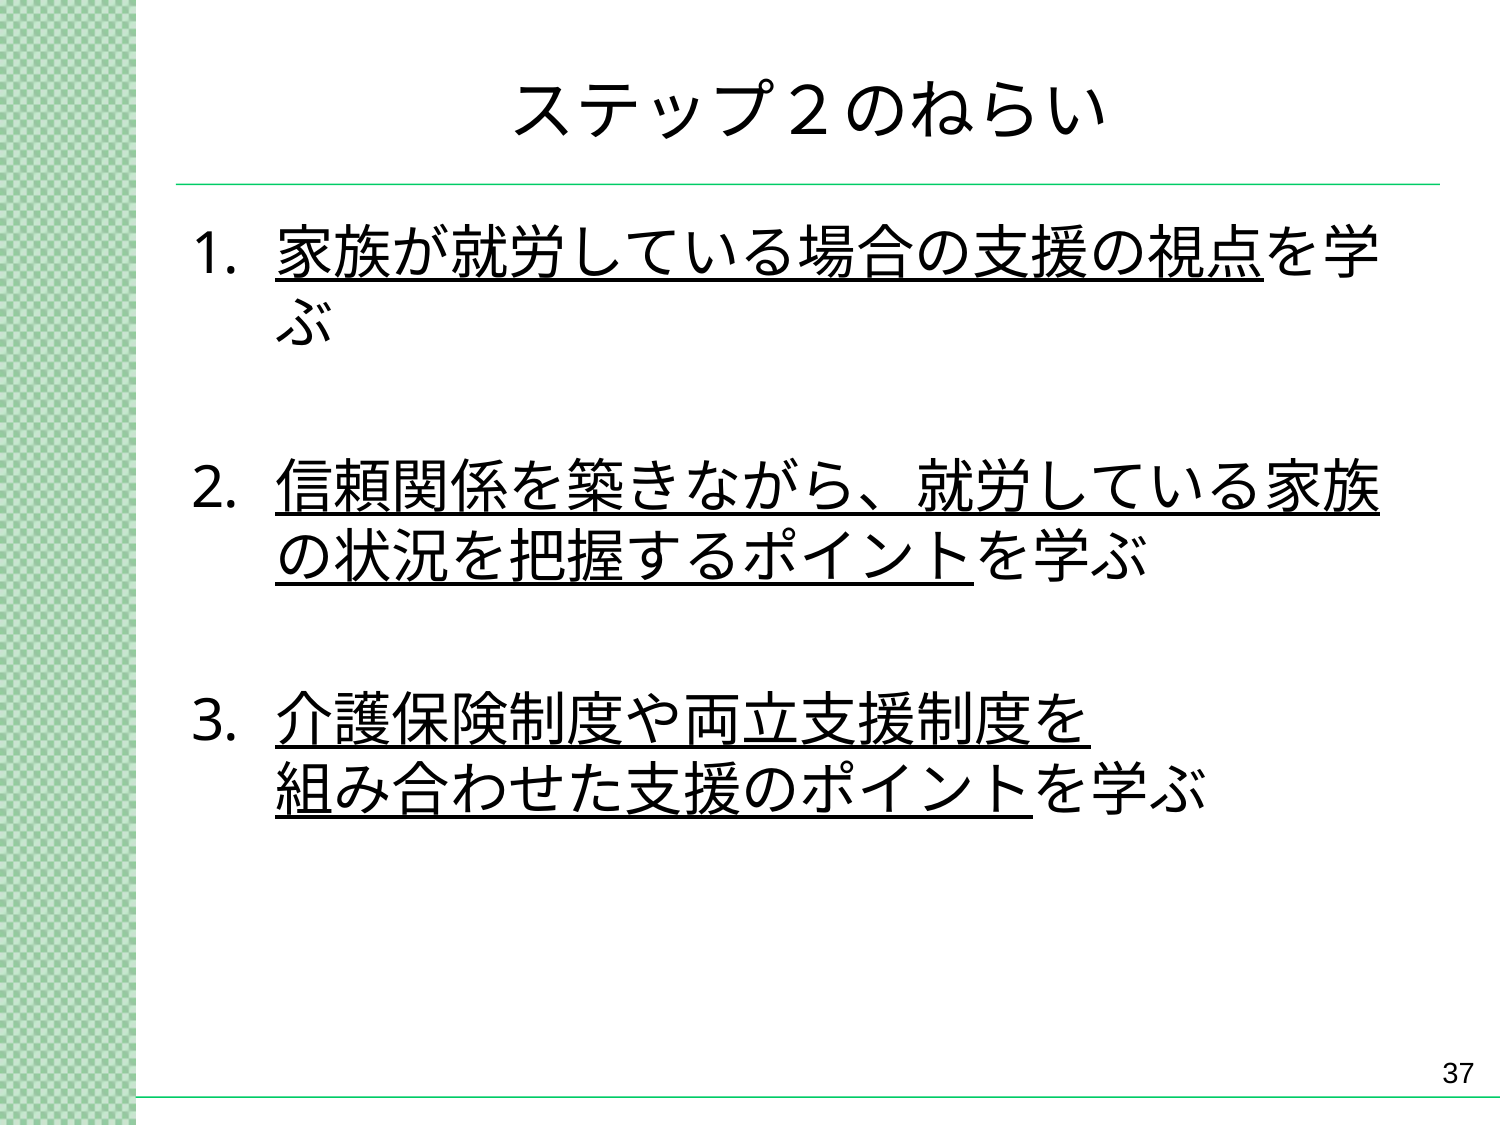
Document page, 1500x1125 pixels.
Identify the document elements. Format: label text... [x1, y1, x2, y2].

list 家族が就労している場合の支援の視点を学ぶ 信頼関係を築きながら、就労している家族の状況を把握するポイントを学ぶ 介護保険制度や両立支援制度を 組み合わせた支援のポイントを学ぶ [176, 208, 1442, 1012]
picture [0, 0, 136, 1125]
slide_number 37 [1139, 1047, 1490, 1125]
title ステップ２のねらい [176, 36, 1442, 179]
